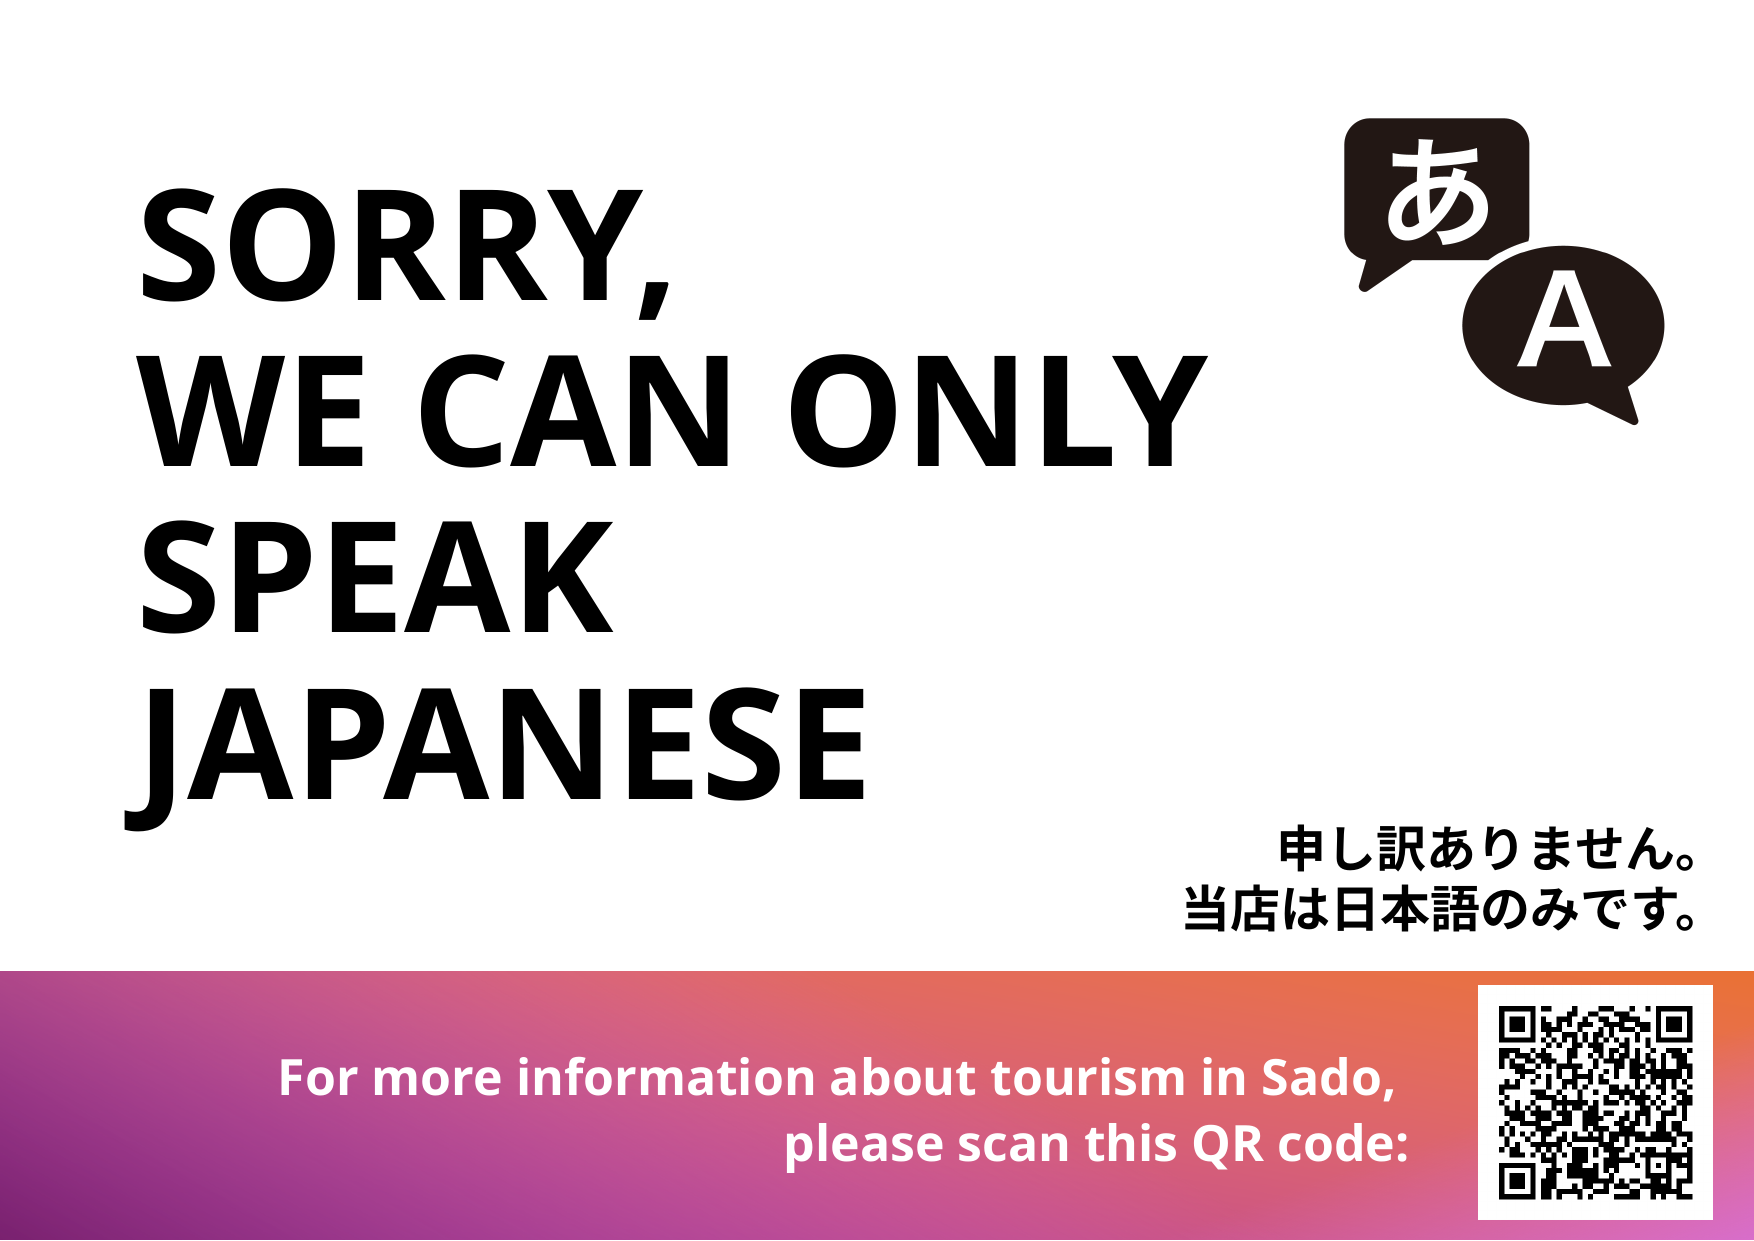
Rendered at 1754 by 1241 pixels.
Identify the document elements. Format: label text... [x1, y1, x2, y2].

picture [0, 971, 1754, 1240]
picture [1280, 36, 1713, 470]
text_box 申し訳ありません。 当店は日本語のみです。 [1025, 809, 1741, 945]
text_box SORRY, WE CAN ONLY SPEAK JAPANESE [121, 157, 1713, 843]
